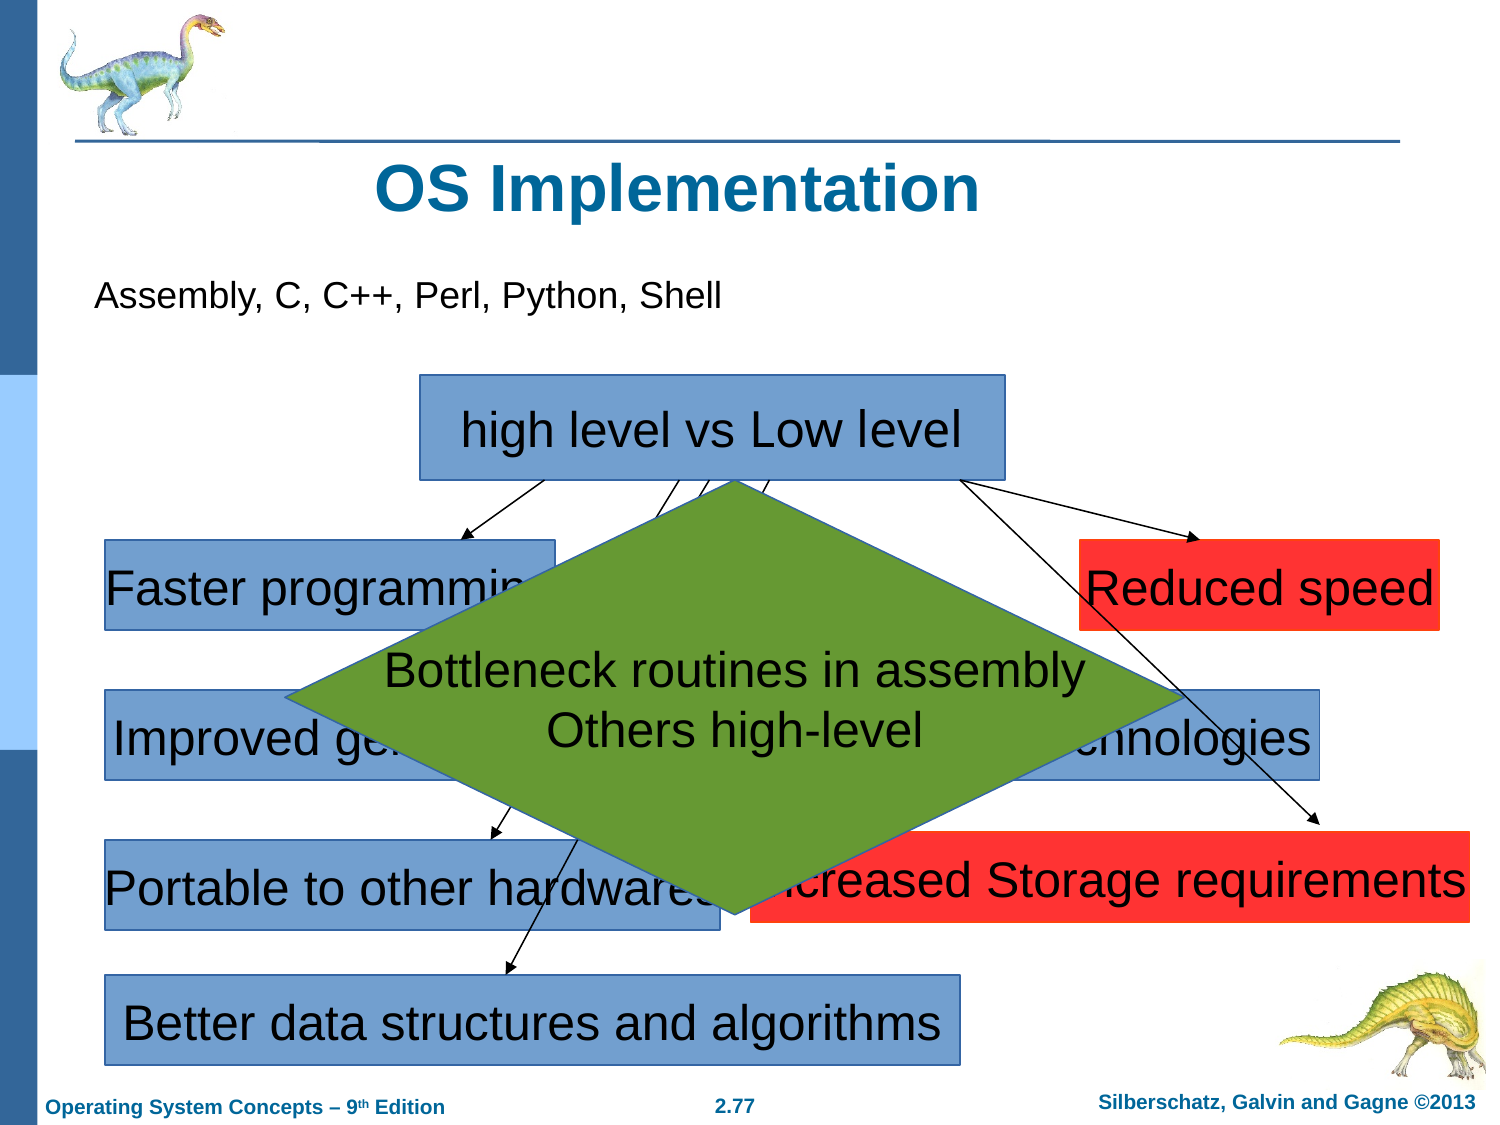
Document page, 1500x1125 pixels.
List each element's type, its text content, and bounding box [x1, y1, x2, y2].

text_box [959, 479, 1320, 825]
text_box Improved generated code using compiler technologies [1181, 690, 1320, 781]
text_box Faster programming [104, 540, 555, 631]
text_box OS Implementation [75, 44, 1425, 232]
text_box Improved generated code using compiler technologies [104, 690, 455, 781]
text_box Improved generated code using compiler technologies [1014, 697, 1272, 781]
text_box [460, 479, 545, 540]
text_box high level vs Low level [420, 375, 1005, 480]
picture [1275, 959, 1486, 1090]
text_box Portable to other hardwares [104, 840, 576, 931]
text_box Assembly, C, C++, Perl, Python, Shell [75, 263, 1425, 990]
text_box Bottleneck routines in assembly Others high-level [284, 479, 1185, 915]
text_box [505, 839, 578, 975]
text_box Better data structures and algorithms [104, 974, 960, 1066]
text_box [962, 480, 1201, 543]
picture [46, 0, 243, 149]
text_box Reduced speed [1079, 540, 1440, 631]
text_box [490, 807, 511, 840]
text_box Portable to other hardwares [530, 840, 720, 931]
text_box Increased Storage requirements [750, 831, 1470, 923]
